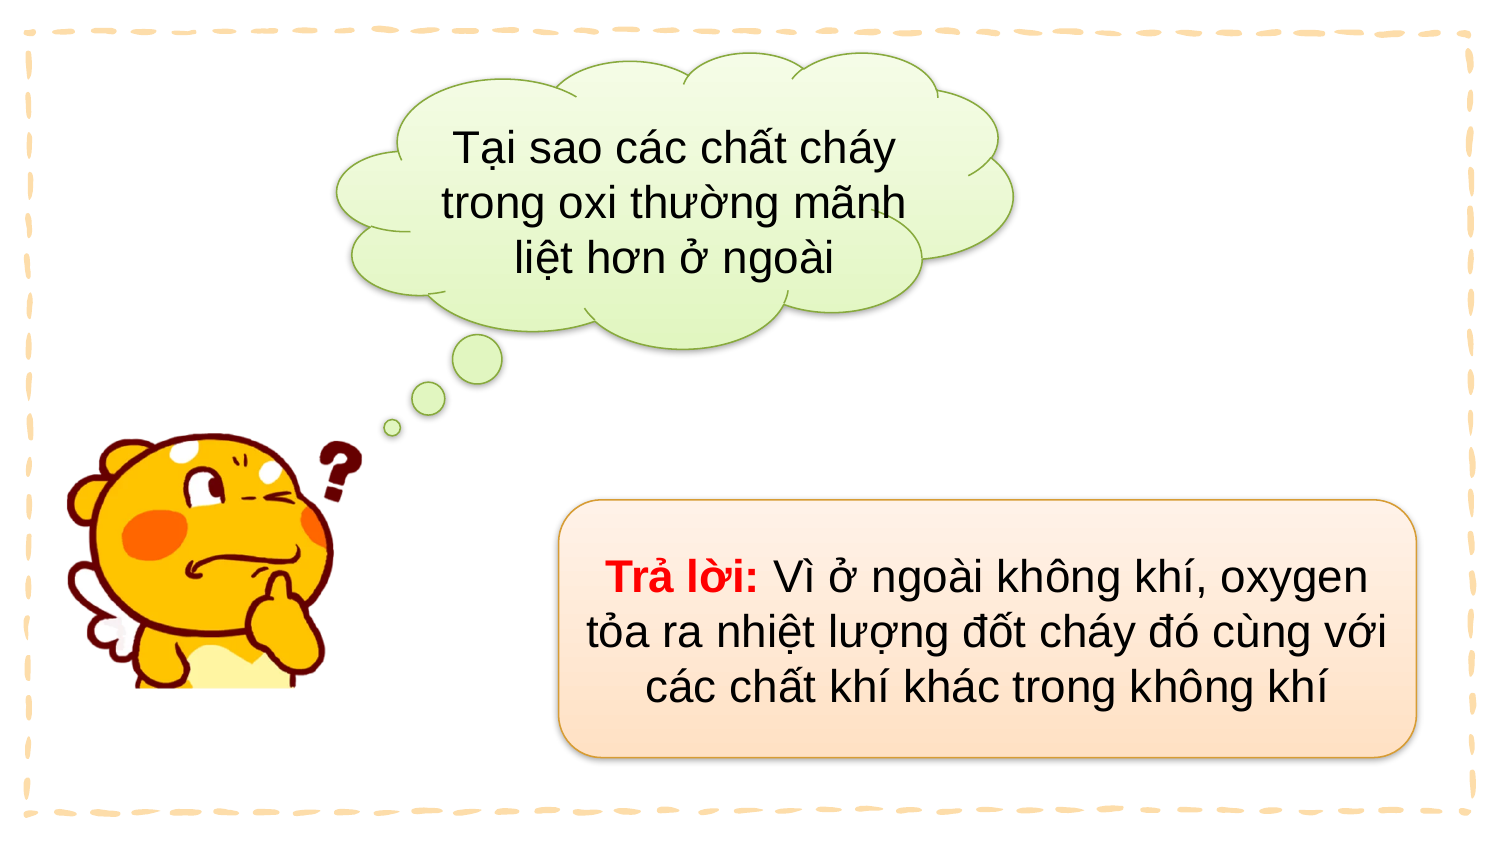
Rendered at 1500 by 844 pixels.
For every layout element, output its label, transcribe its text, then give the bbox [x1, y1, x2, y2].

text_box [451, 333, 503, 385]
text_box [335, 52, 1015, 351]
text_box [384, 418, 402, 437]
text_box Tại sao các chất cháy trong oxi thường mãnh liệt hơn ở ngoài [420, 110, 929, 291]
picture [57, 418, 380, 698]
text_box [411, 381, 446, 416]
text_box Trả lời: Vì ở ngoài không khí, oxygen tỏa ra nhiệt lượng đốt cháy đó cùng với các chất khí khác trong không khí [557, 499, 1418, 759]
